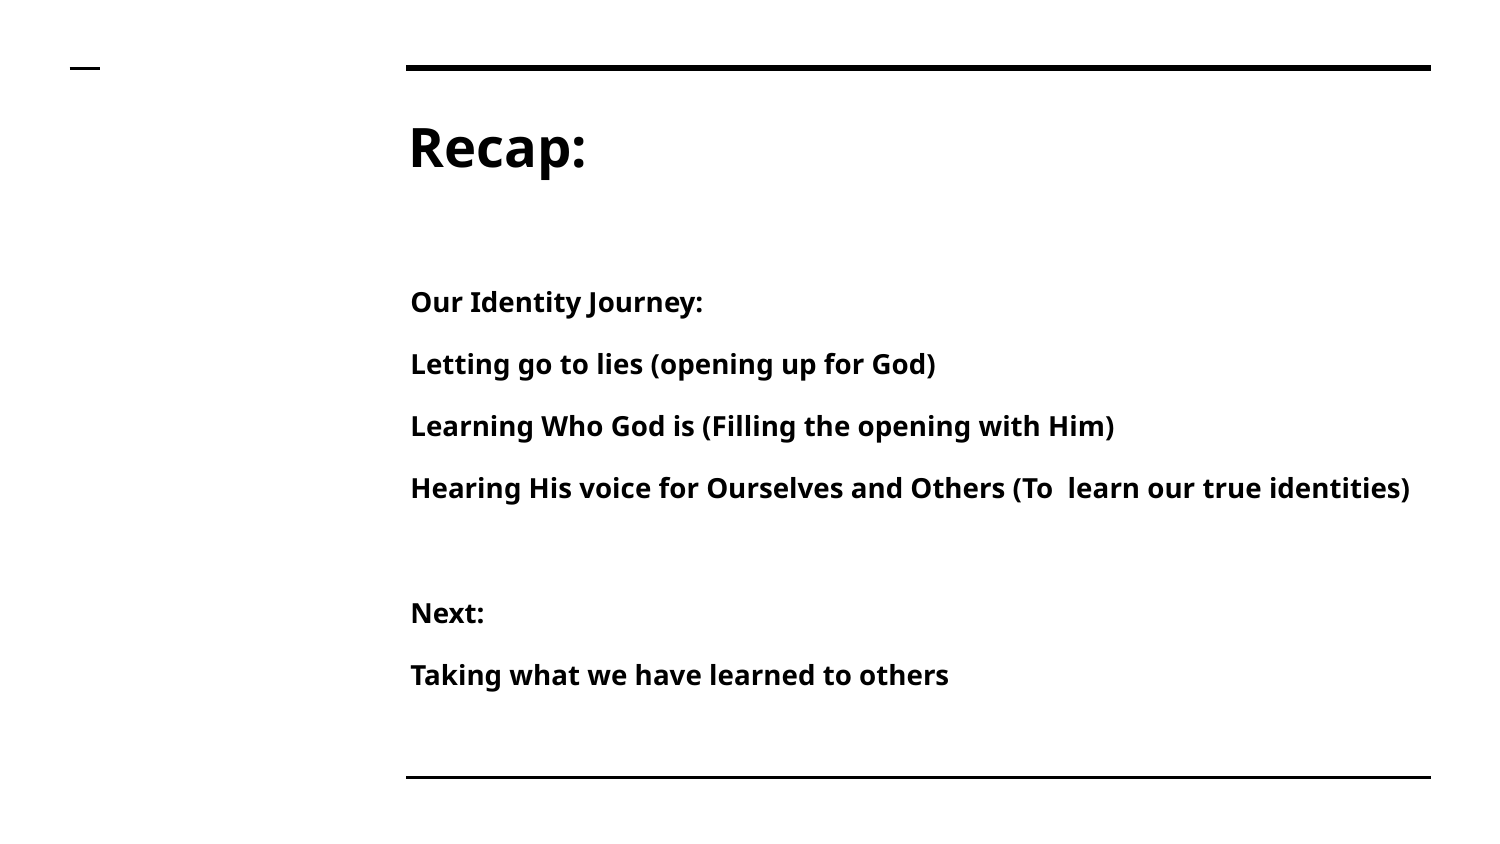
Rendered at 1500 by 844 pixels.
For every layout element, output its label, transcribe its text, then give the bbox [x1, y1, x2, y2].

title Recap: [393, 94, 1431, 199]
list Our Identity Journey: Letting go to lies (opening up for God) Learning Who God is (Filling the opening with Him) Hearing His voice for Ourselves and Others (To learn our true identities) Next: Taking what we have learned to others [395, 261, 1433, 755]
